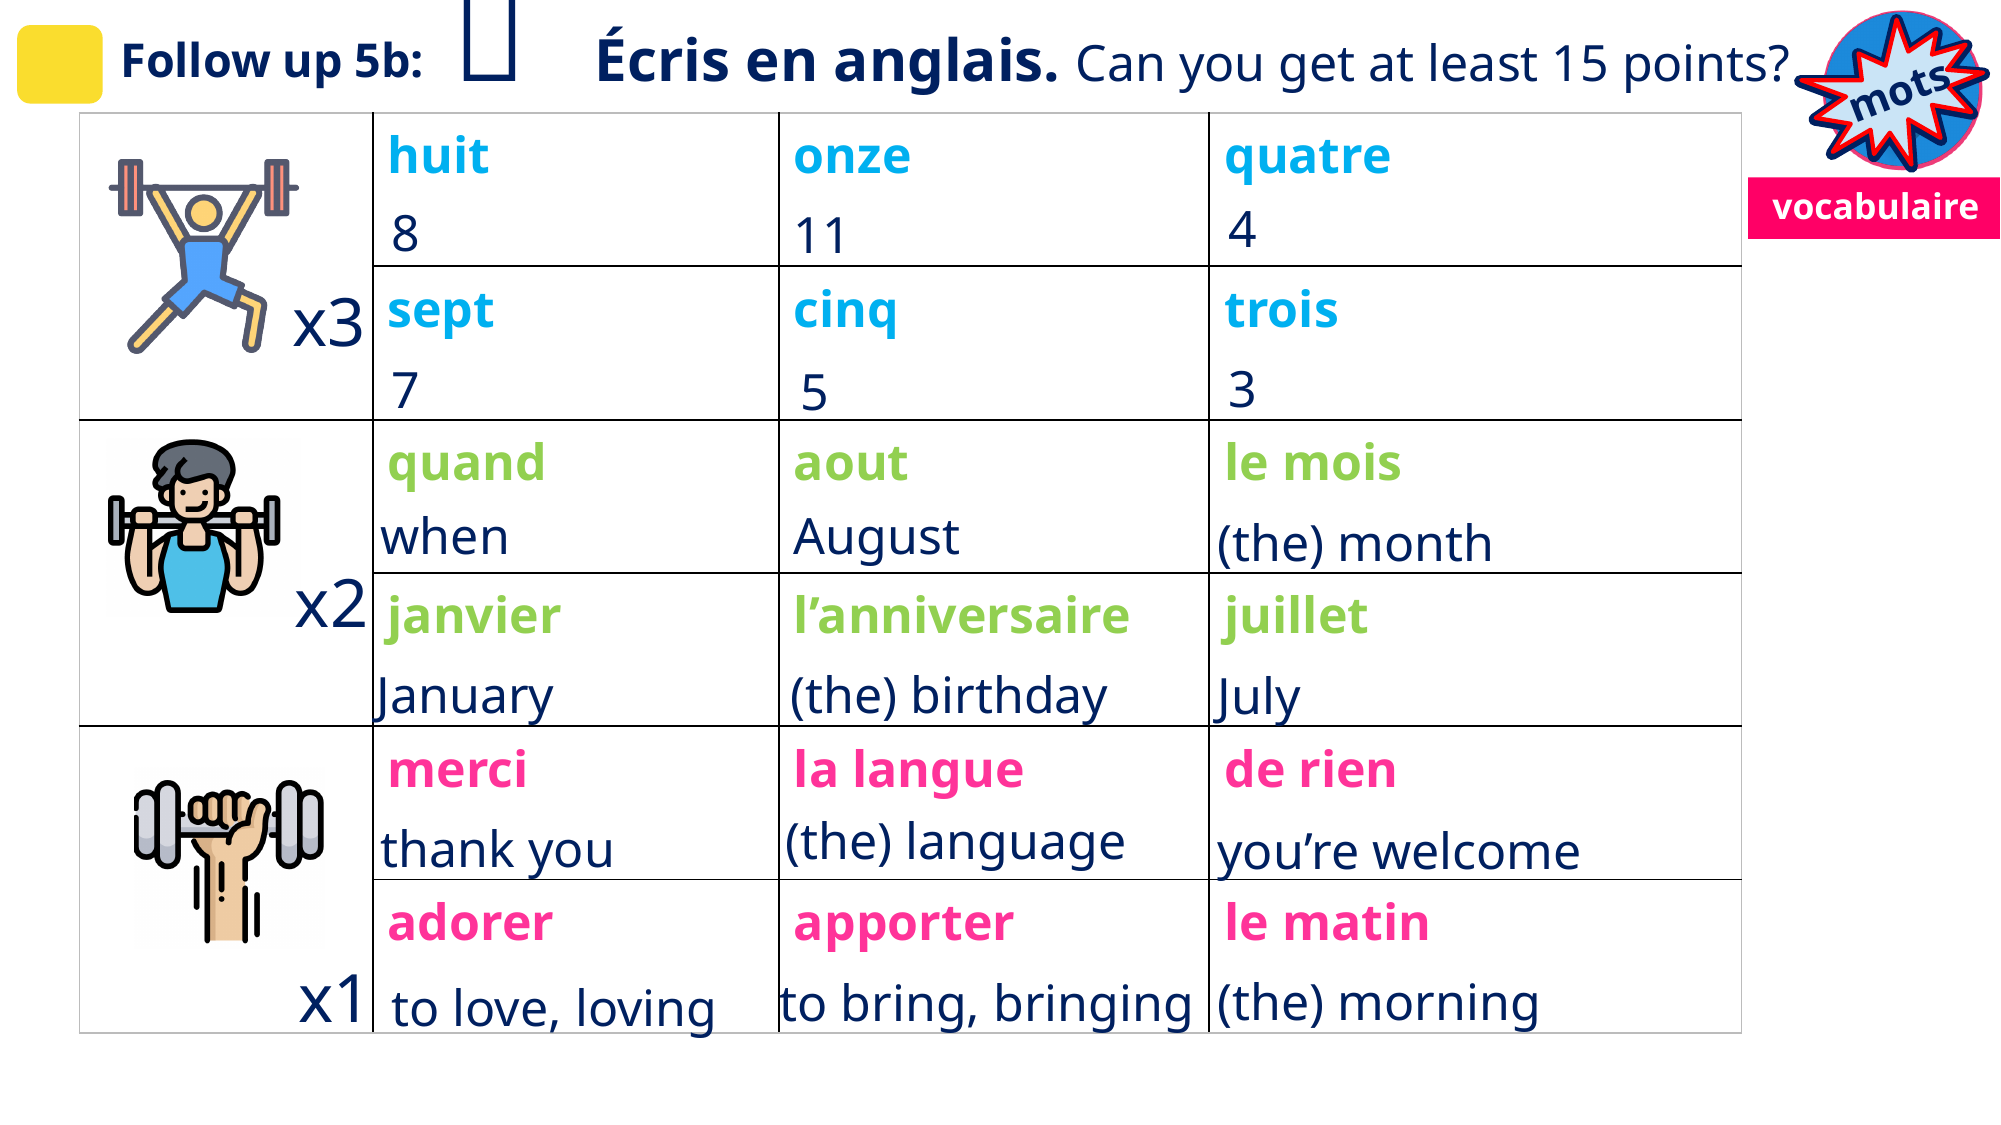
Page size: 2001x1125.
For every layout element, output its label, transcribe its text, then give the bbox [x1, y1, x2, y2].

text_box mots [1801, 90, 1807, 108]
table_header quatre [1210, 114, 1741, 265]
title Follow up 5b: [105, 14, 437, 110]
table_header [80, 114, 372, 419]
text_box when [365, 497, 678, 572]
text_box January [361, 655, 761, 731]
text_box vocabulaire [1748, 177, 2000, 239]
text_box x2 [280, 552, 384, 648]
table_header onze [780, 114, 1208, 265]
table_cell merci [374, 727, 778, 879]
table_cell cinq [780, 267, 1208, 419]
picture [1812, 1, 2000, 190]
text_box 3 [1214, 350, 1526, 426]
table_cell [80, 421, 372, 725]
picture [133, 767, 325, 949]
table_cell aout [780, 421, 1208, 572]
picture [105, 158, 301, 354]
table_cell le mois [1210, 421, 1741, 572]
text_box 11 [778, 196, 1091, 272]
table_cell apporter [780, 880, 1208, 964]
text_box August [778, 497, 1197, 572]
text_box (the) birthday [775, 655, 1215, 731]
text_box x1 [283, 948, 387, 1044]
text_box 8 [376, 194, 689, 269]
table_cell [80, 727, 372, 1032]
table_cell le matin [1210, 887, 1741, 1032]
table_cell l’anniversaire [780, 574, 1208, 655]
table_cell la langue [780, 731, 1208, 879]
table_cell trois [1210, 267, 1741, 419]
picture [105, 438, 301, 617]
text_box x3 [277, 272, 381, 368]
text_box (the) month [1202, 504, 1612, 580]
text_box to love, loving [376, 969, 776, 1045]
table_cell sept [374, 267, 778, 419]
table_cell quand [374, 421, 778, 572]
table_header huit [374, 114, 778, 265]
table_cell juillet [1210, 574, 1741, 725]
text_box to bring, bringing [764, 964, 1213, 1040]
text_box [1799, 78, 1807, 85]
text_box 4 [1214, 189, 1686, 265]
text_box  [437, 0, 615, 112]
table_cell adorer [374, 880, 778, 969]
text_box 5 [785, 352, 1098, 428]
text_box (the) language [770, 802, 1197, 877]
text_box thank you [365, 810, 678, 886]
text_box (the) morning [1202, 963, 1715, 1038]
text_box you’re welcome [1202, 812, 1749, 887]
text_box 7 [376, 350, 689, 426]
text_box Écris en anglais. Can you get at least 15 points? [615, 16, 1807, 101]
table_cell janvier [374, 574, 778, 725]
text_box July [1202, 656, 1515, 732]
text_box [17, 25, 103, 104]
table_cell de rien [1210, 727, 1741, 812]
